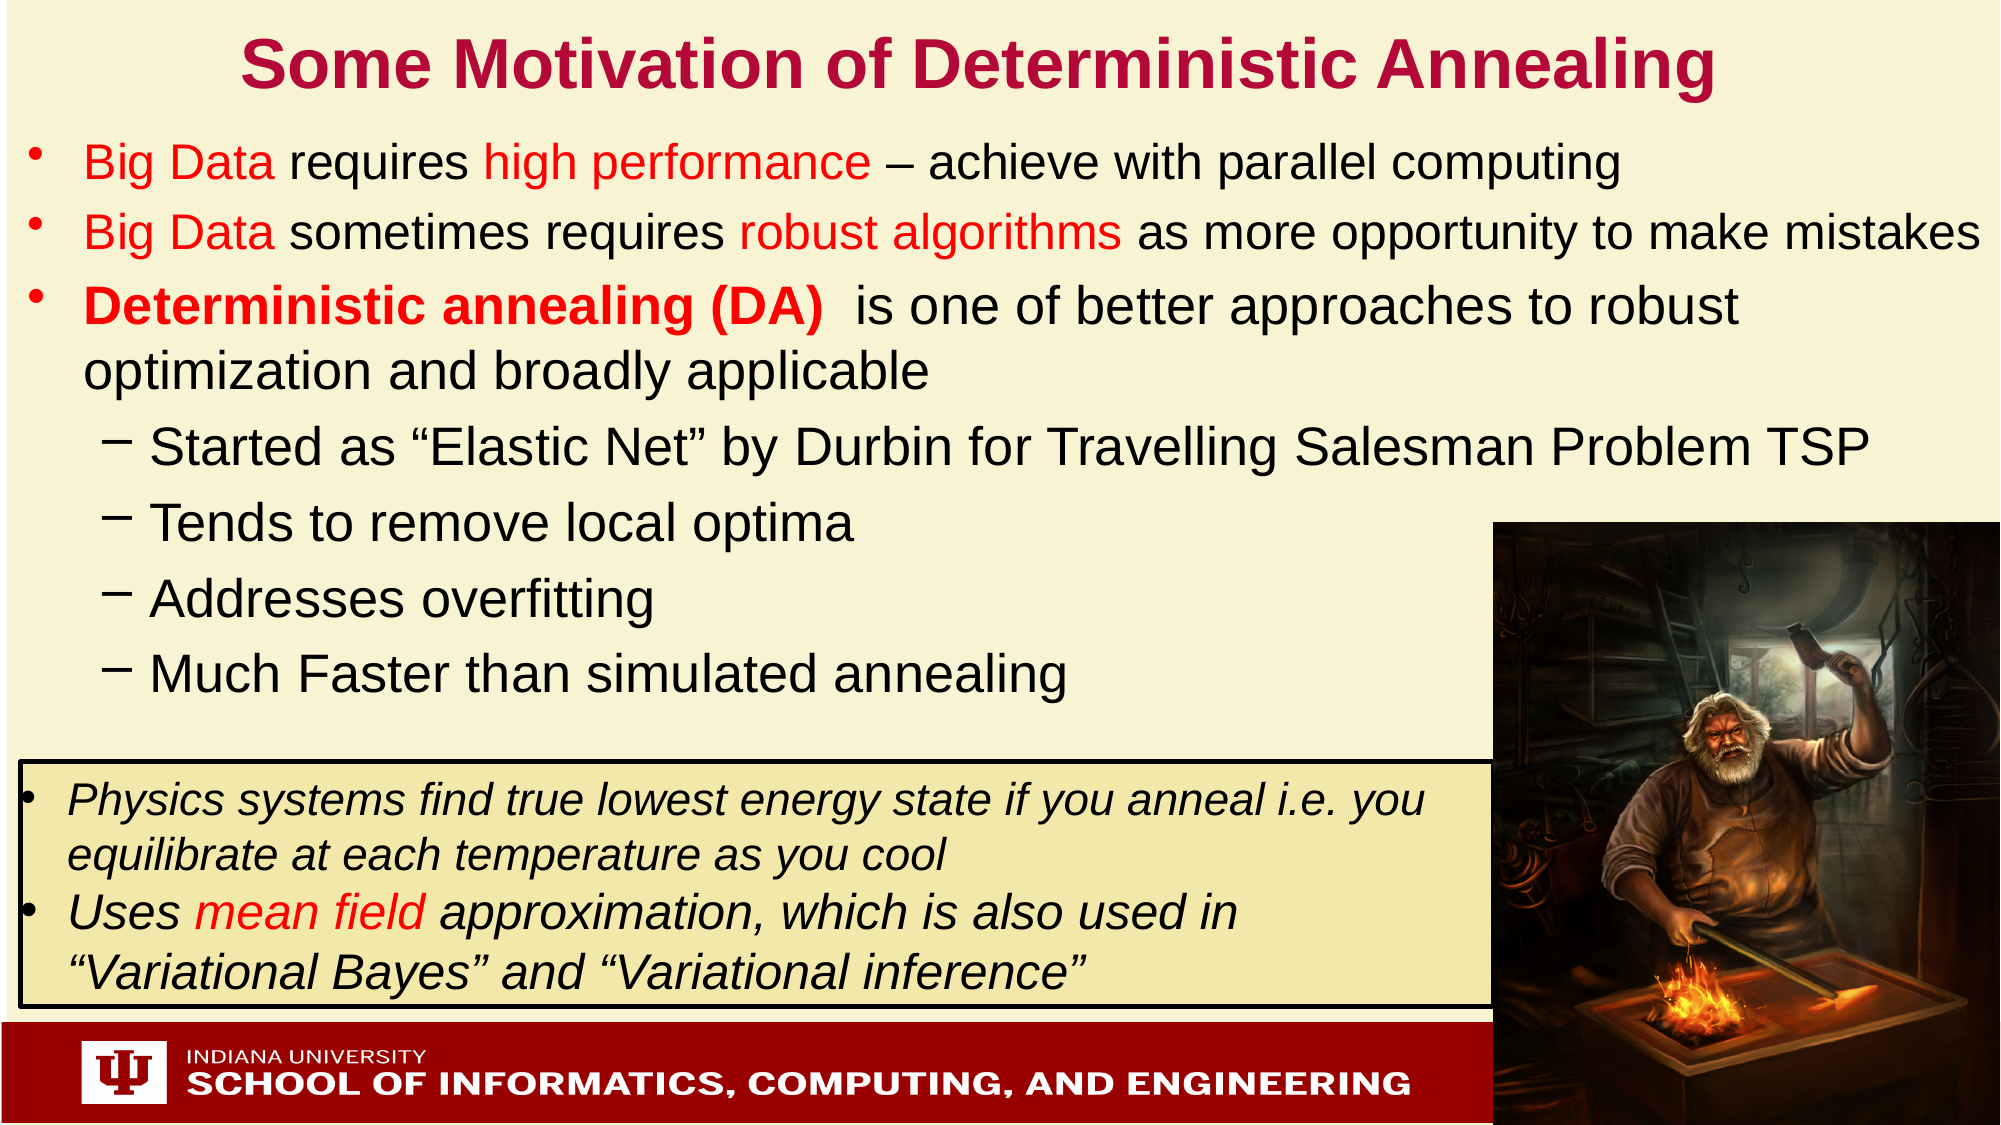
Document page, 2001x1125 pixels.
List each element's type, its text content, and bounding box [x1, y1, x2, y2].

list Big Data requires high performance – achieve with parallel computing Big Data sometimes requires robust algorithms as more opportunity to make mistakes Deterministic annealing (DA) is one of better approaches to robust optimization and broadly applicable Started as “Elastic Net” by Durbin for Travelling Salesman Problem TSP Tends to remove local optima Addresses overfitting Much Faster than simulated annealing [12, 121, 2000, 752]
title Some Motivation of Deterministic Annealing [225, 5, 1813, 114]
picture [1, 521, 2001, 1125]
text_box Physics systems find true lowest energy state if you anneal i.e. you equilibrate at each temperature as you cool Uses mean field approximation, which is also used in “Variational Bayes” and “Variational inference” [20, 761, 1488, 1007]
